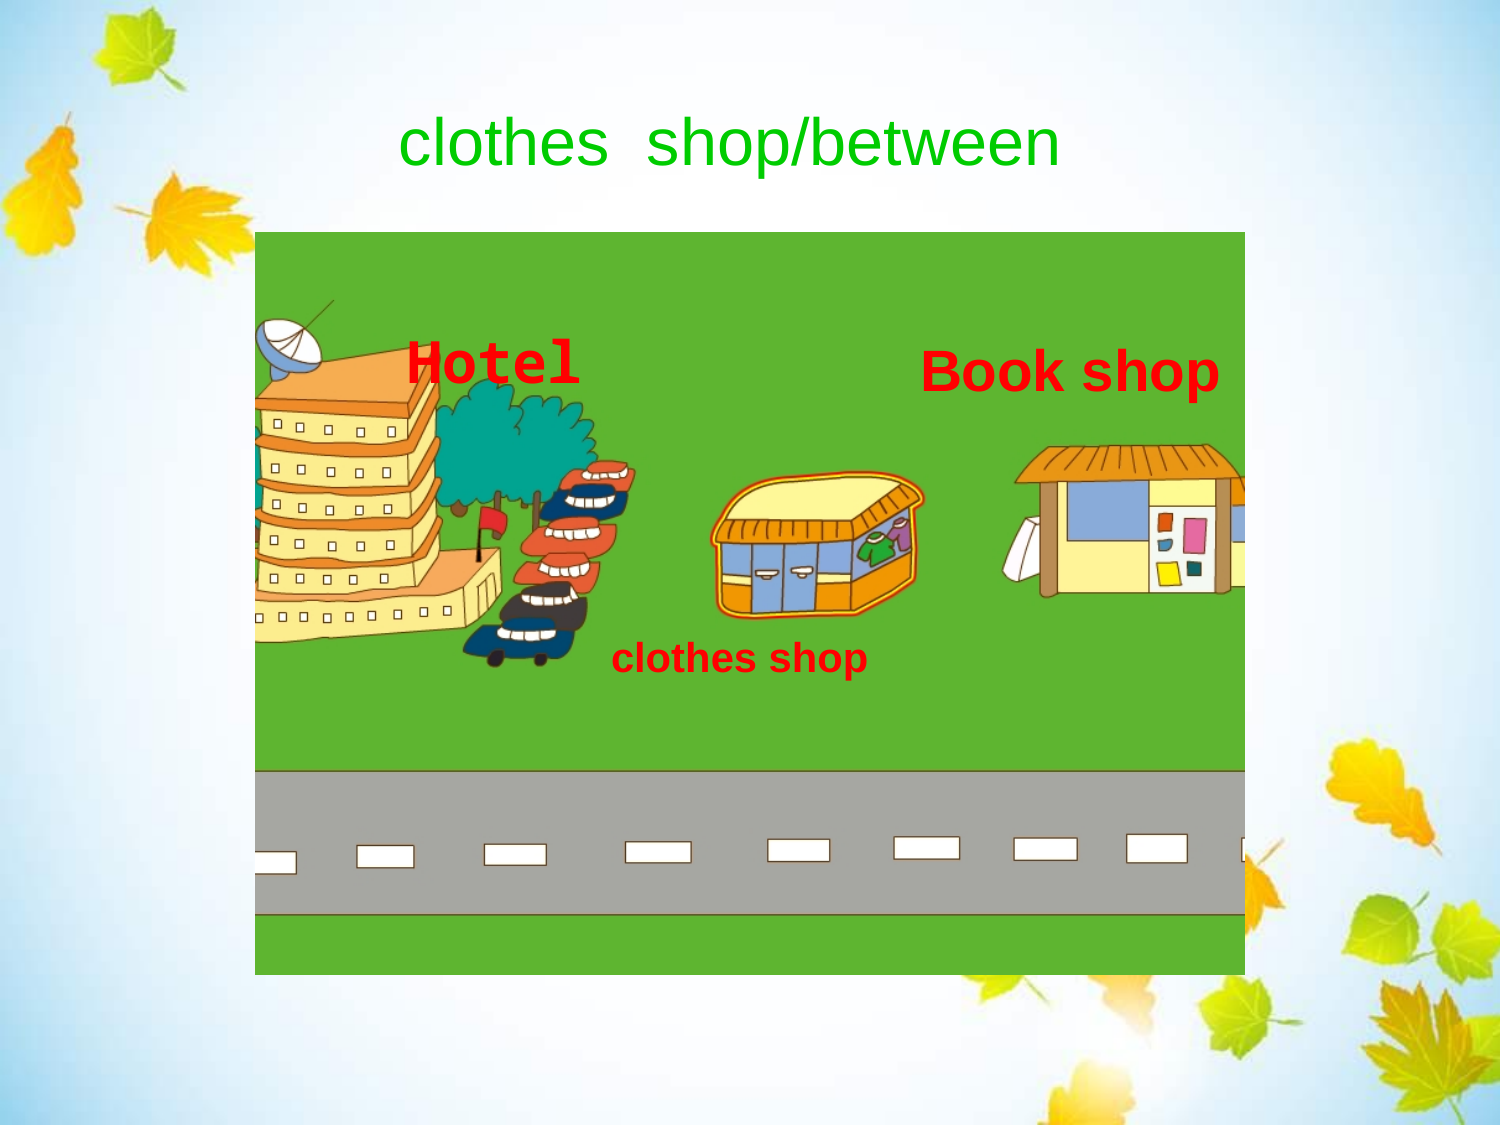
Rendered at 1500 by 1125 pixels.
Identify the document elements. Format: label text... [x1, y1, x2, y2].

title clothes shop/between [383, 45, 1107, 230]
picture [0, 0, 1500, 1125]
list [254, 232, 1246, 976]
